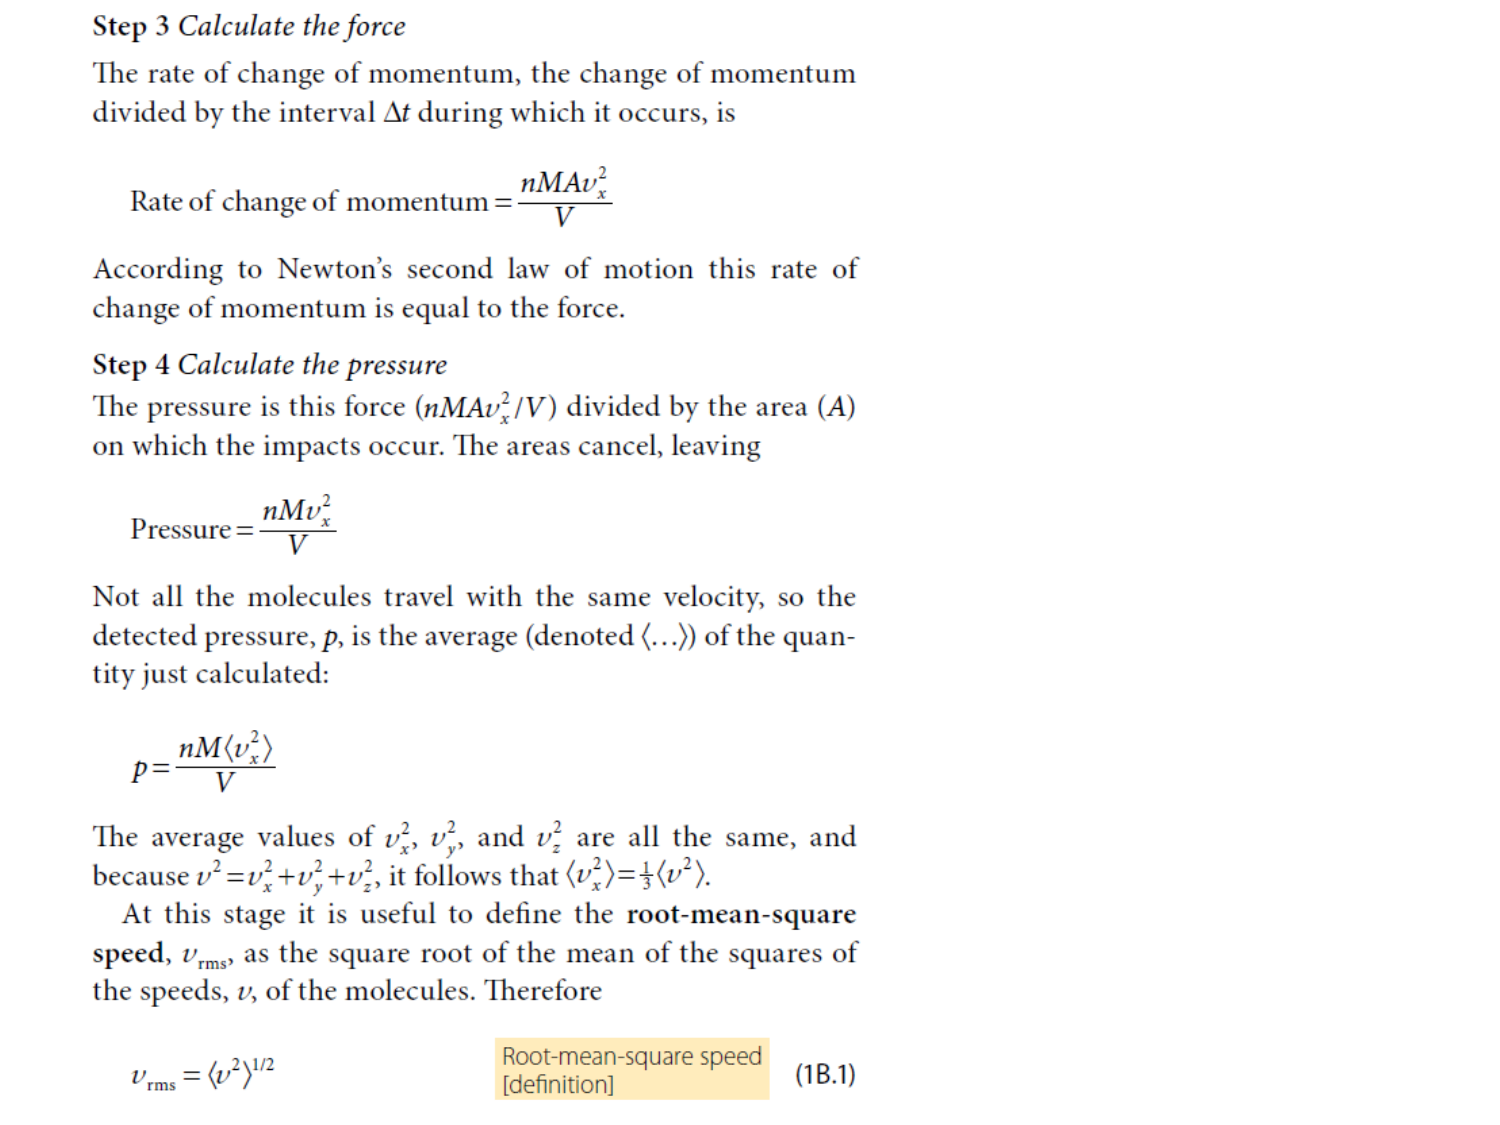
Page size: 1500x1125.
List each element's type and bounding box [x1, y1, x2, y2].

picture [49, 10, 988, 1125]
